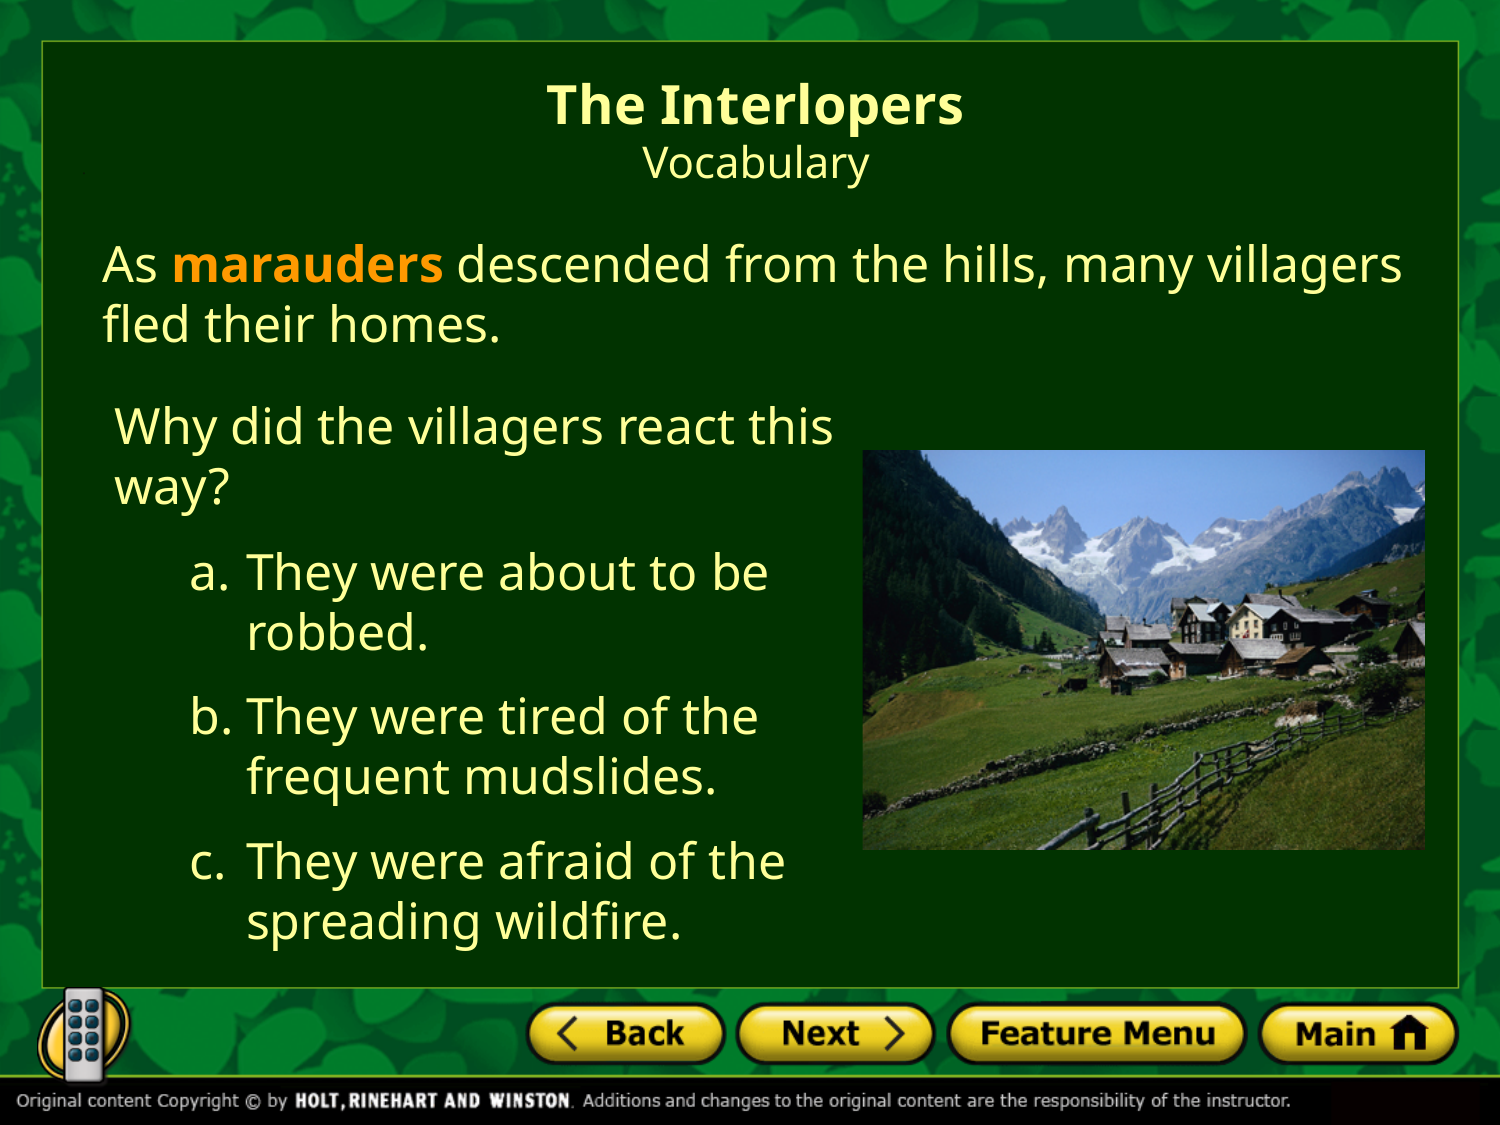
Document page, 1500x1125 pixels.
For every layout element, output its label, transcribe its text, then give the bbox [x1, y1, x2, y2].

text_box As marauders descended from the hills, many villagers fled their homes. [87, 224, 1425, 360]
picture [0, 0, 1500, 1125]
text_box The Interlopers Vocabulary [49, 62, 1463, 213]
text_box Why did the villagers react this way? They were about to be robbed. They were tired of the frequent mudslides. They were afraid of the spreading wildfire. [99, 387, 913, 958]
